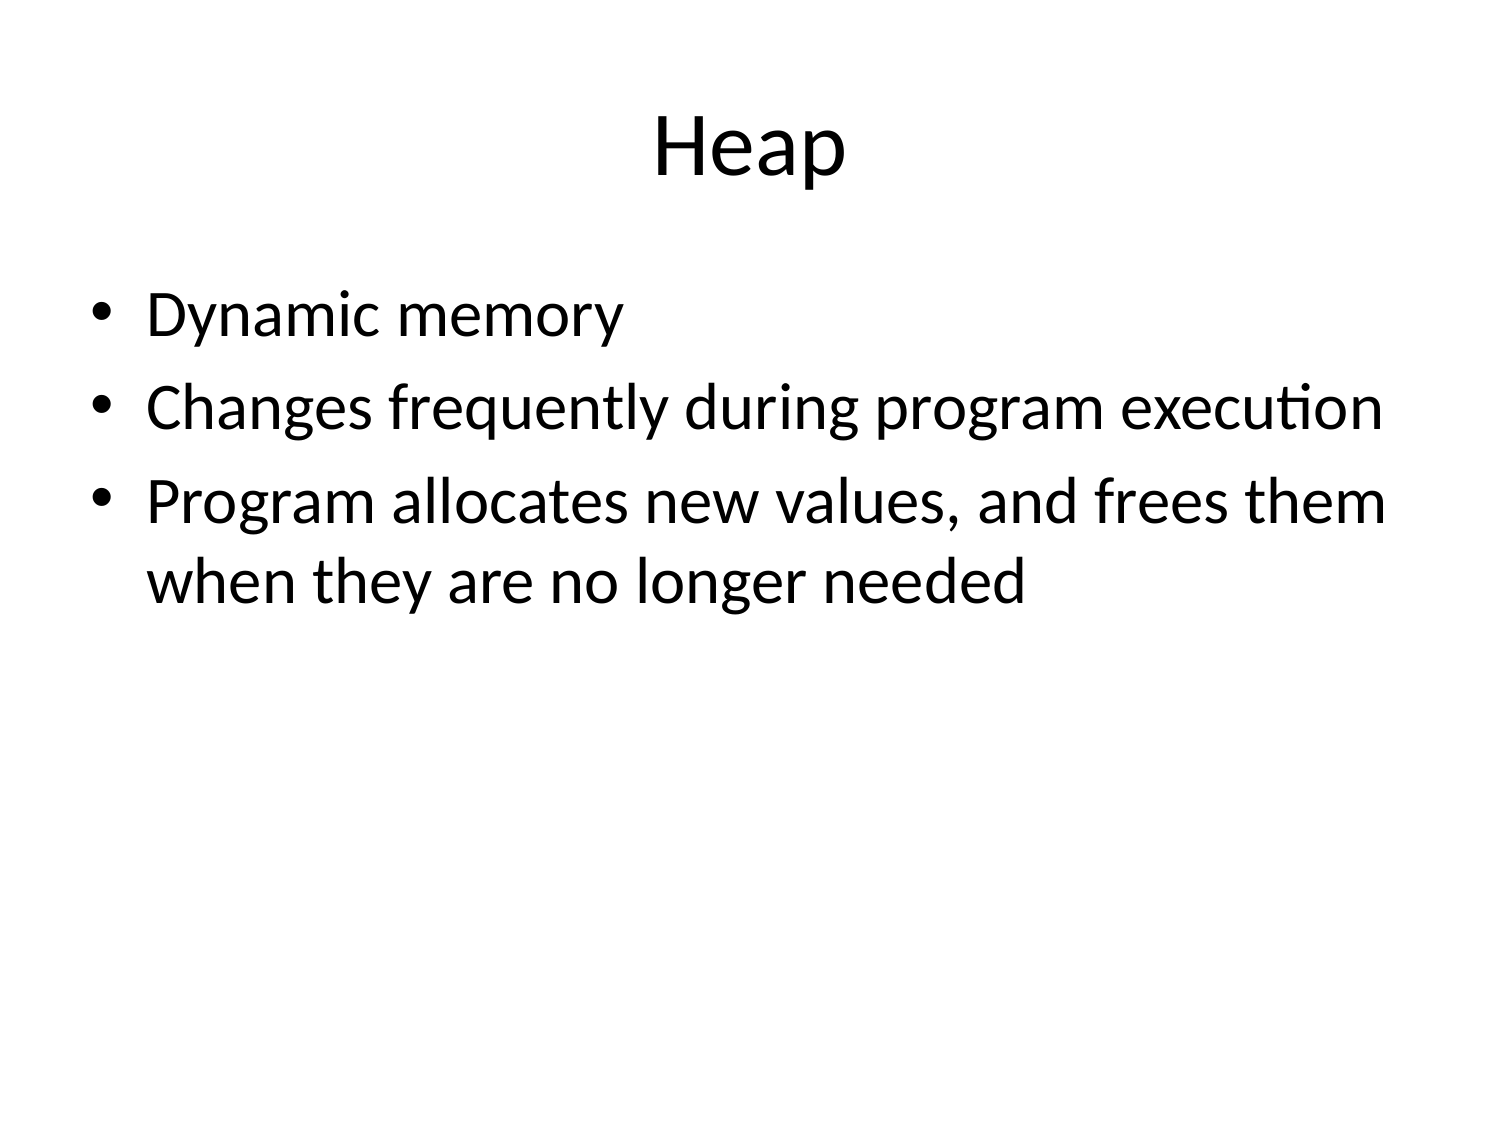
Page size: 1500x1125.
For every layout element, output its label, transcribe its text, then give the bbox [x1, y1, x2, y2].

title Heap [75, 45, 1425, 233]
list Dynamic memory Changes frequently during program execution Program allocates new values, and frees them when they are no longer needed [75, 262, 1425, 1005]
